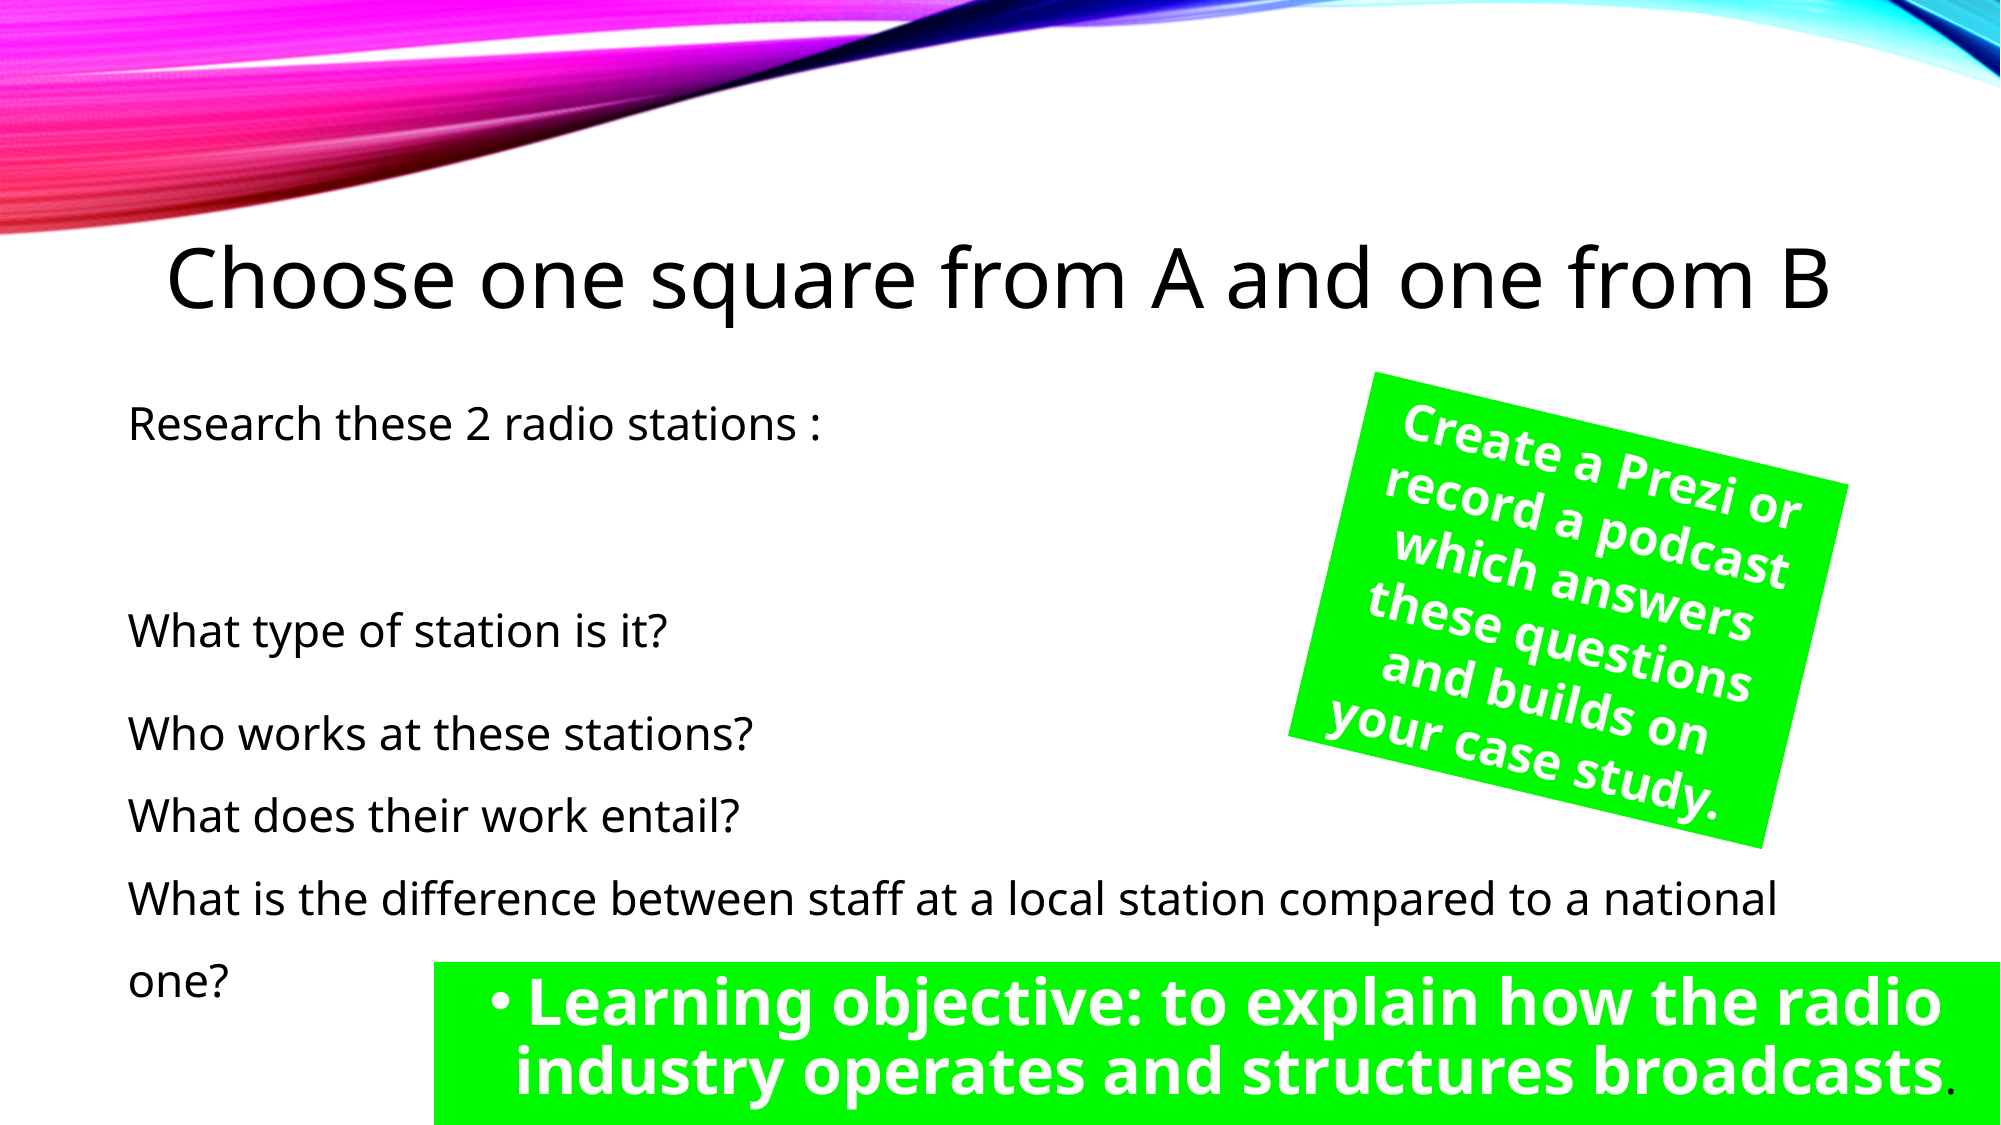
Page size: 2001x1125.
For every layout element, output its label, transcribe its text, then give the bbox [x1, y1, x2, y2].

list Research these 2 radio stations : What type of station is it? Who works at these stations? What does their work entail? What is the difference between staff at a local station compared to a national one? [112, 360, 1888, 1021]
picture [1910, 0, 2000, 45]
picture [0, 0, 2000, 237]
title Choose one square from A and one from B [73, 175, 1849, 389]
text_box Create a Prezi or record a podcast which answers these questions and builds on your case study. [1288, 371, 1849, 850]
picture [1890, 0, 2000, 75]
text_box Learning objective: to explain how the radio industry operates and structures broadcasts. [434, 961, 2000, 1125]
